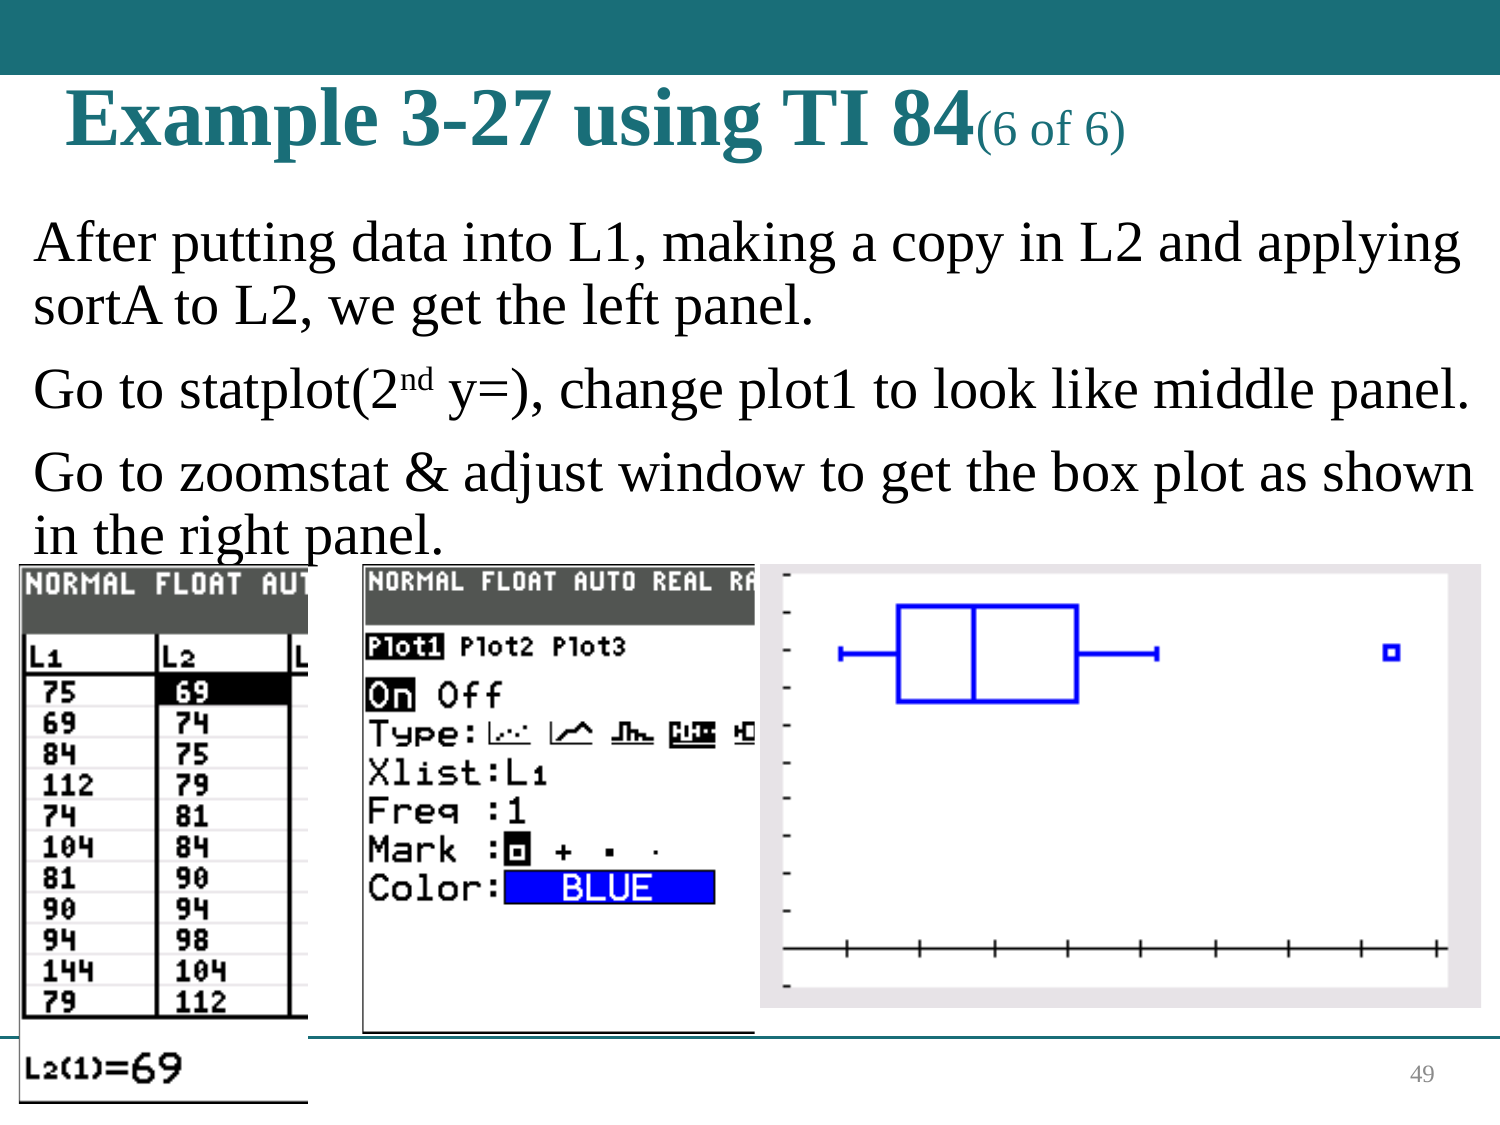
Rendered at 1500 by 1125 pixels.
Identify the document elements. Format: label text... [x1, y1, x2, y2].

list After putting data into L1, making a copy in L2 and applying sortA to L2, we get the left panel. Go to statplot(2nd y=), change plot1 to look like middle panel. Go to zoomstat & adjust window to get the box plot as shown in the right panel. [18, 203, 1500, 1043]
picture [362, 564, 755, 1034]
title Example 3-27 using TI 84(6 of 6) [50, 66, 1450, 203]
picture [18, 564, 308, 1104]
slide_number 49 [1059, 1042, 1450, 1103]
picture [760, 564, 1482, 1008]
